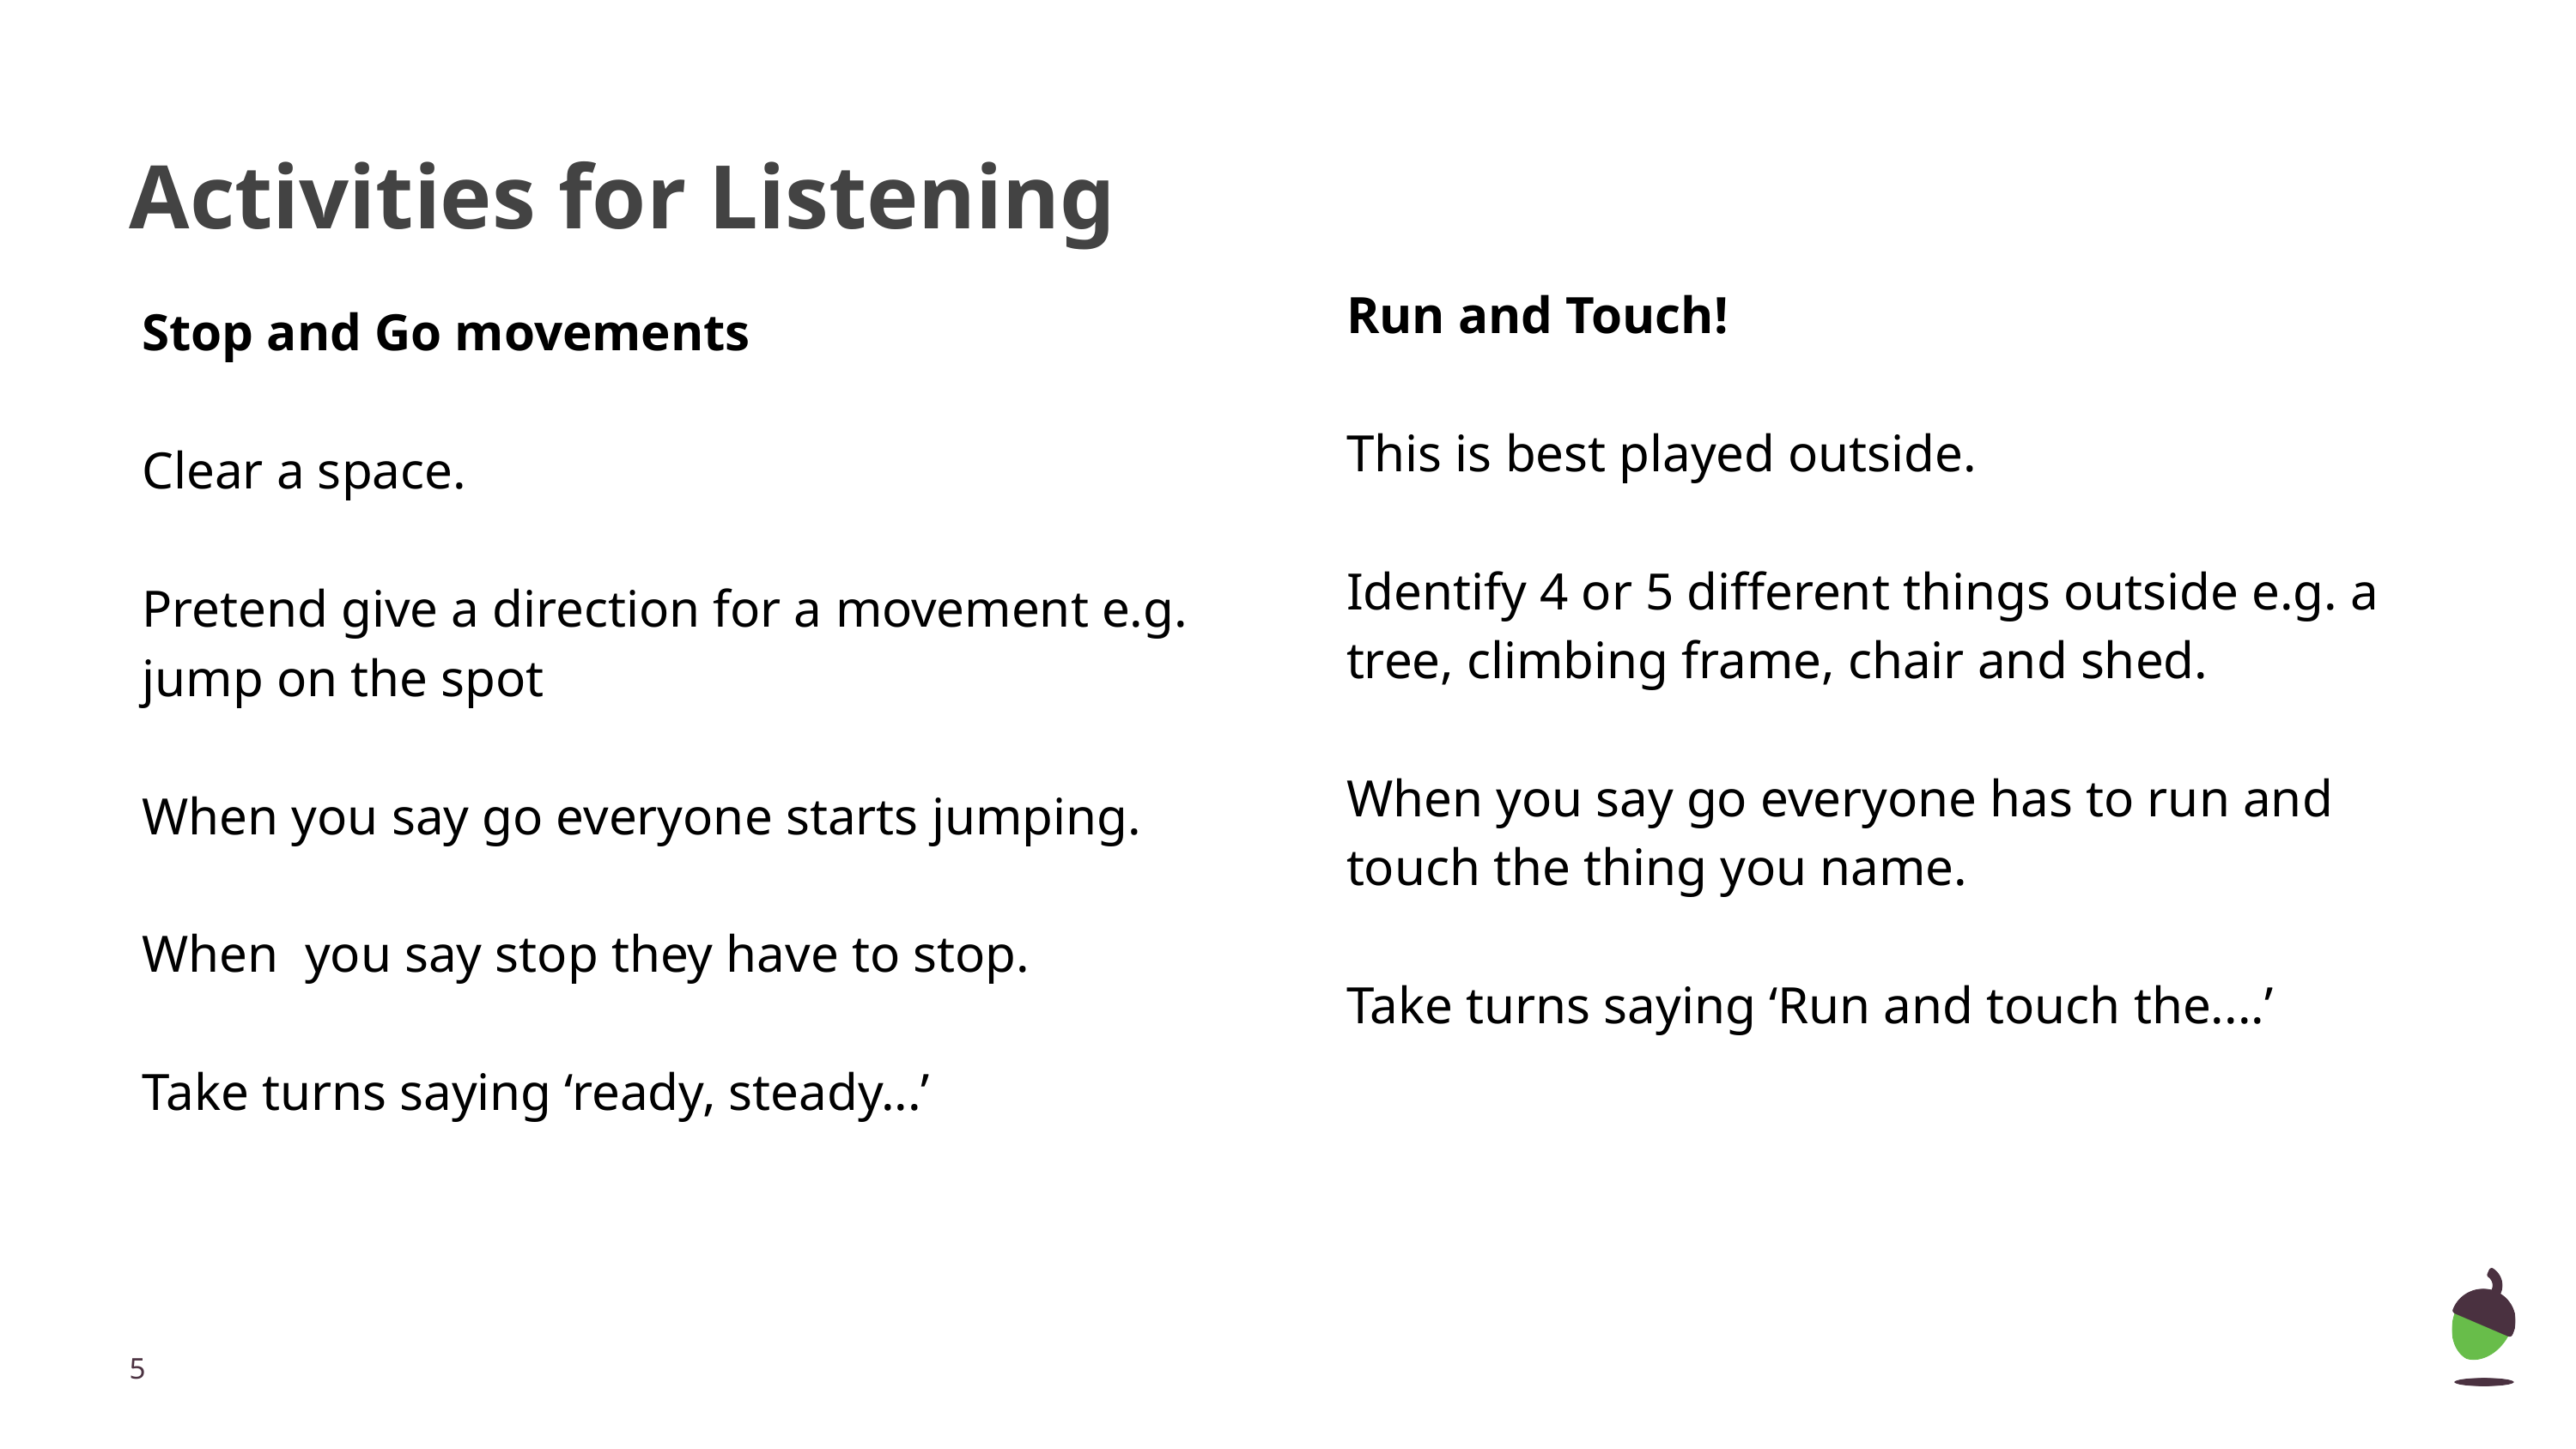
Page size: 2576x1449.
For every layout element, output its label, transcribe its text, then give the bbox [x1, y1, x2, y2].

title Activities for Listening [129, 124, 1990, 355]
slide_number ‹#› [129, 1349, 332, 1401]
text_box Run and Touch! This is best played outside. Identify 4 or 5 different things outside e.g. a tree, climbing frame, chair and shed. When you say go everyone has to run and touch the thing you name. Take turns saying ‘Run and touch the....’ [1334, 261, 2440, 1269]
picture [2451, 1268, 2516, 1386]
text_box Stop and Go movements Clear a space. Pretend give a direction for a movement e.g. jump on the spot When you say go everyone starts jumping. When you say stop they have to stop. Take turns saying ‘ready, steady...’ [129, 279, 1236, 1287]
